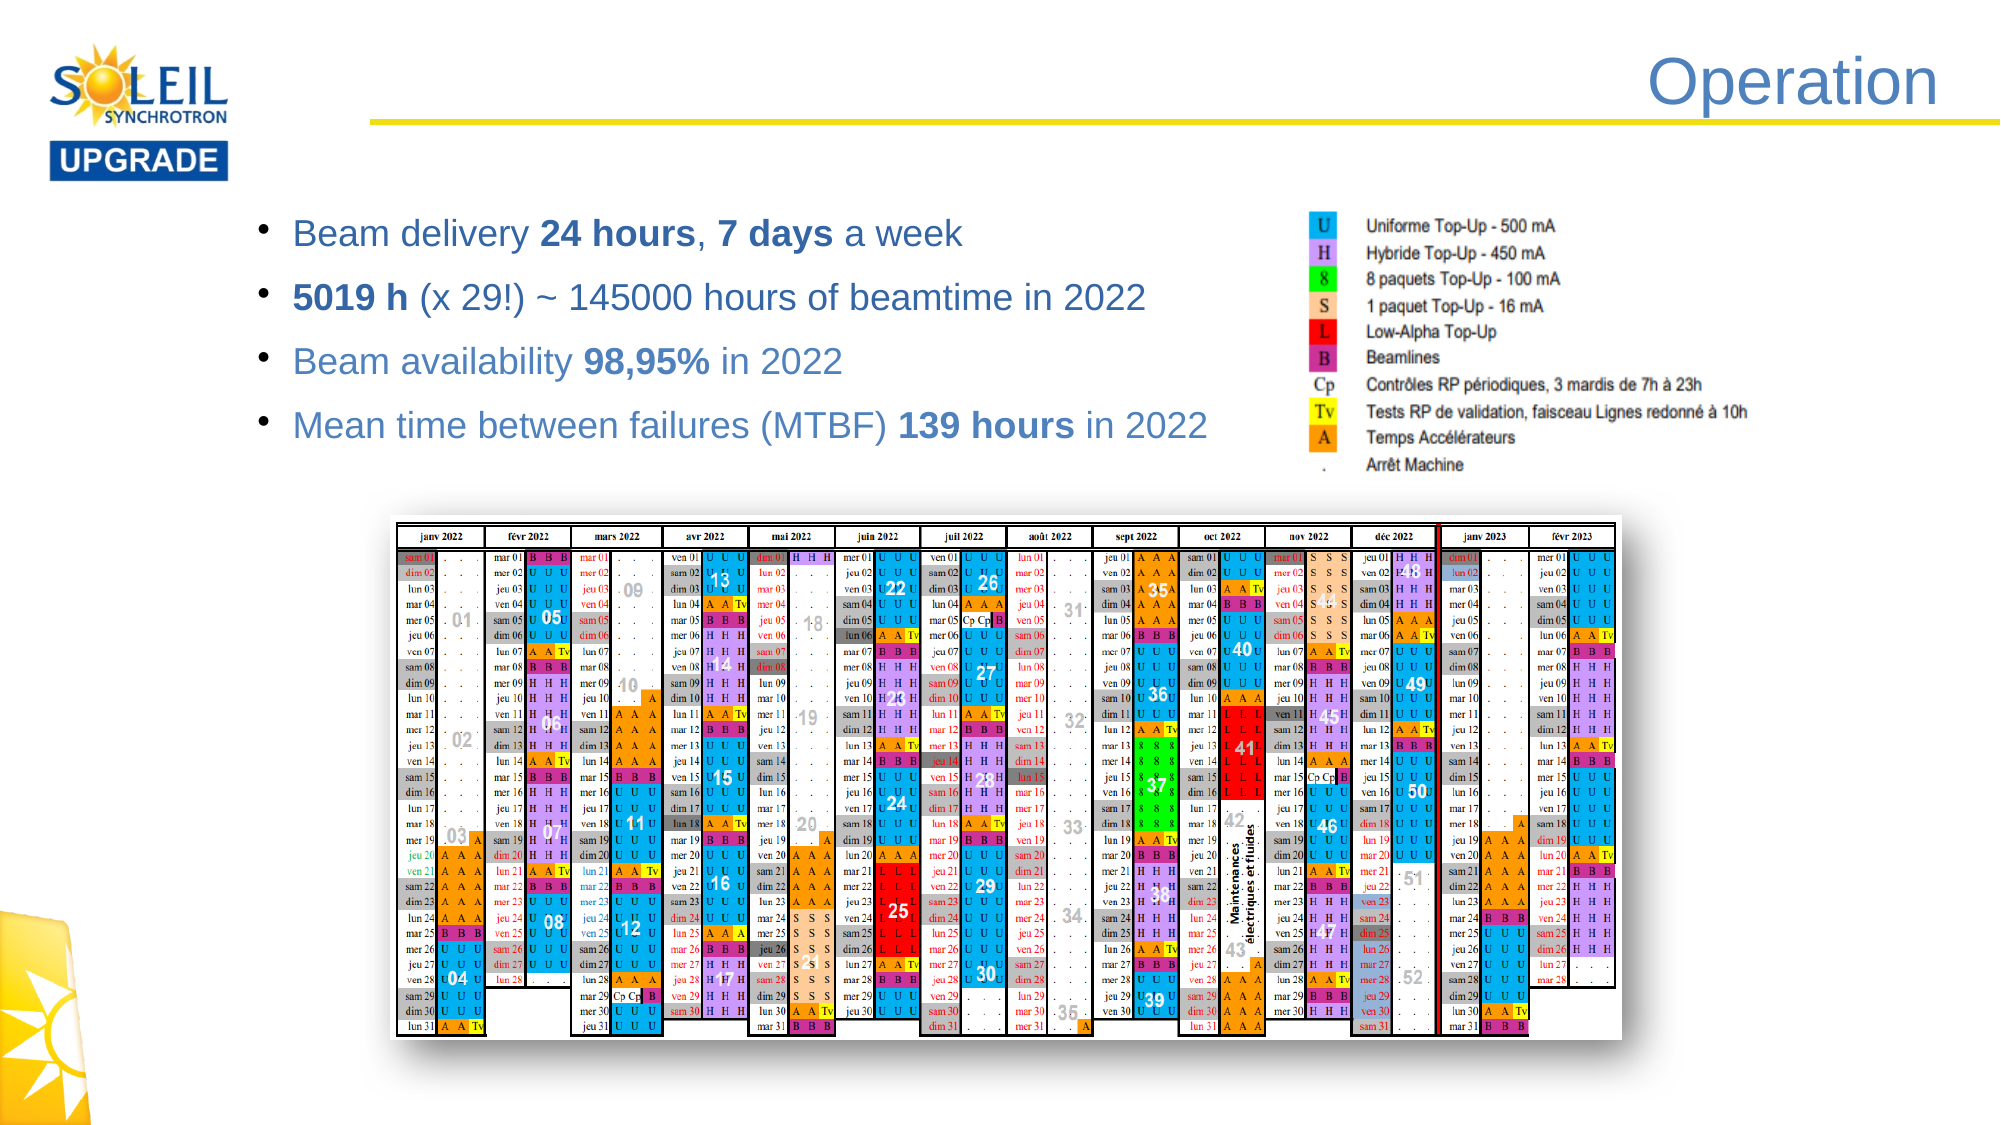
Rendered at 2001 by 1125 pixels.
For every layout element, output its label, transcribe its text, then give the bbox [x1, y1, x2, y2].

text_box Beam delivery 24 hours, 7 days a week 5019 h (x 29!) ~ 145000 hours of beamtime in 2022 Beam availability 98,95% in 2022 Mean time between failures (MTBF) 139 hours in 2022 [244, 203, 1264, 481]
picture [27, 21, 243, 211]
title Operation [369, 31, 1956, 125]
picture [1298, 200, 1759, 485]
picture [0, 910, 91, 1125]
picture [390, 515, 1622, 1040]
